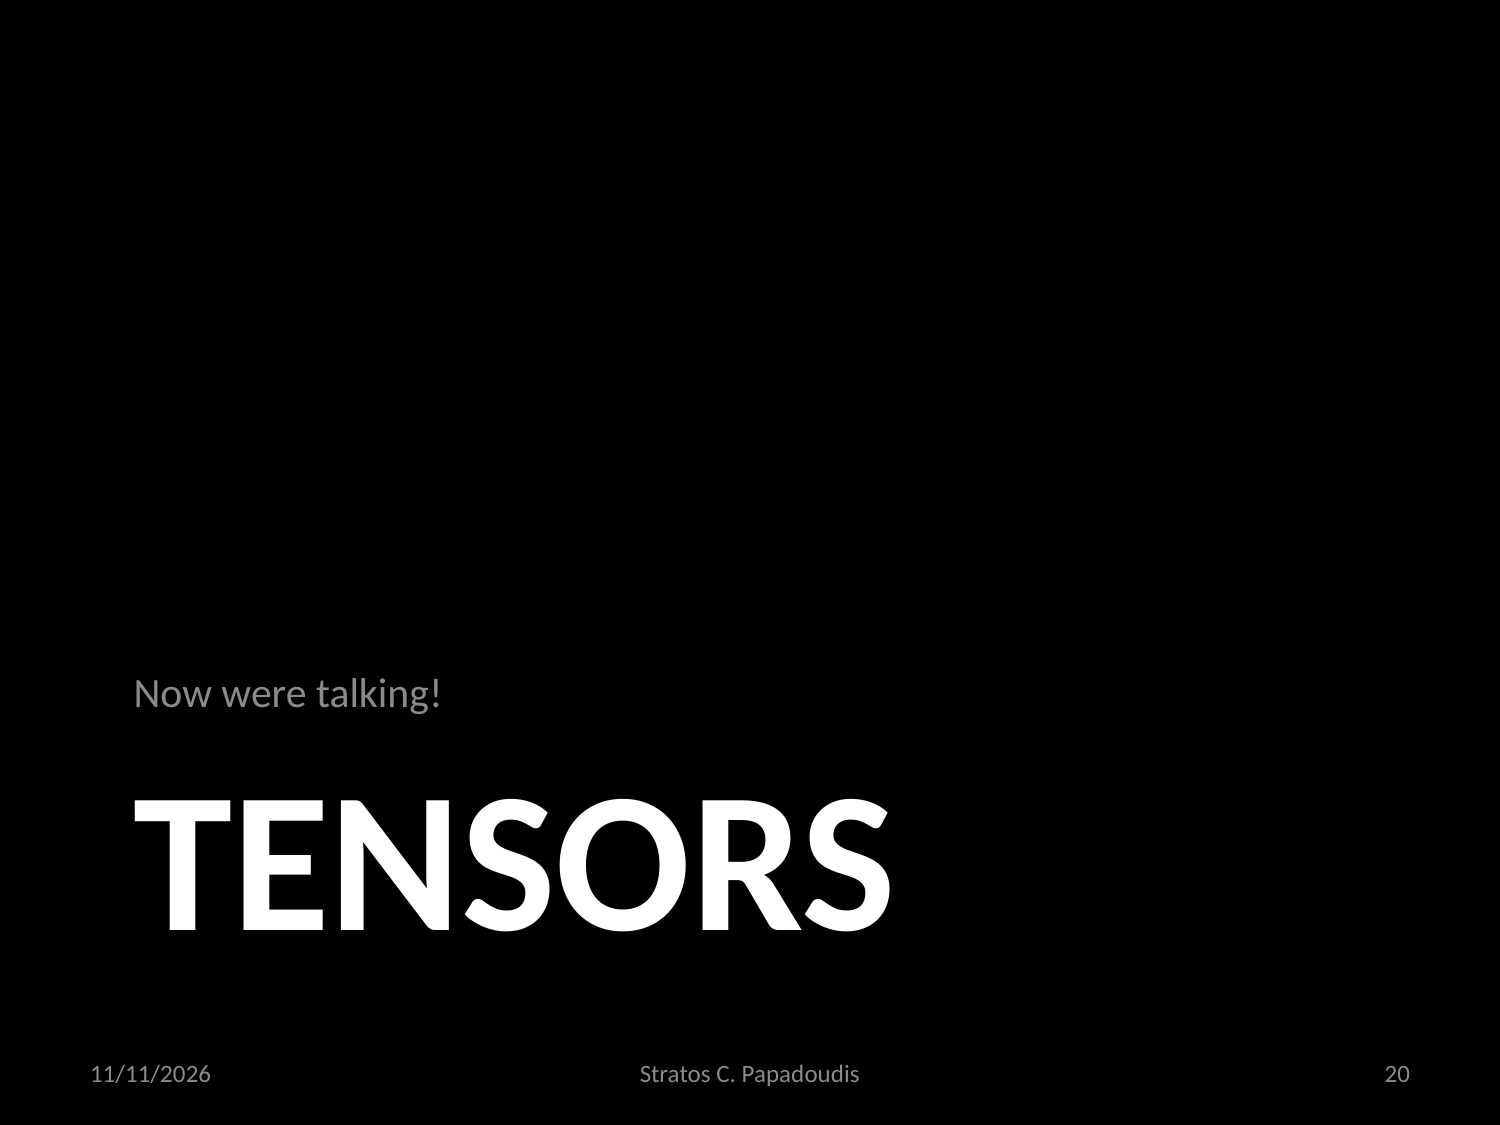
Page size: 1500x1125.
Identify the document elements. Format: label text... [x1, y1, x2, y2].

footer Stratos C. Papadoudis [512, 1042, 988, 1103]
slide_number 20 [1074, 1042, 1425, 1103]
list Now were talking! [118, 476, 1394, 723]
title tensors [118, 723, 1394, 947]
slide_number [75, 1042, 425, 1103]
